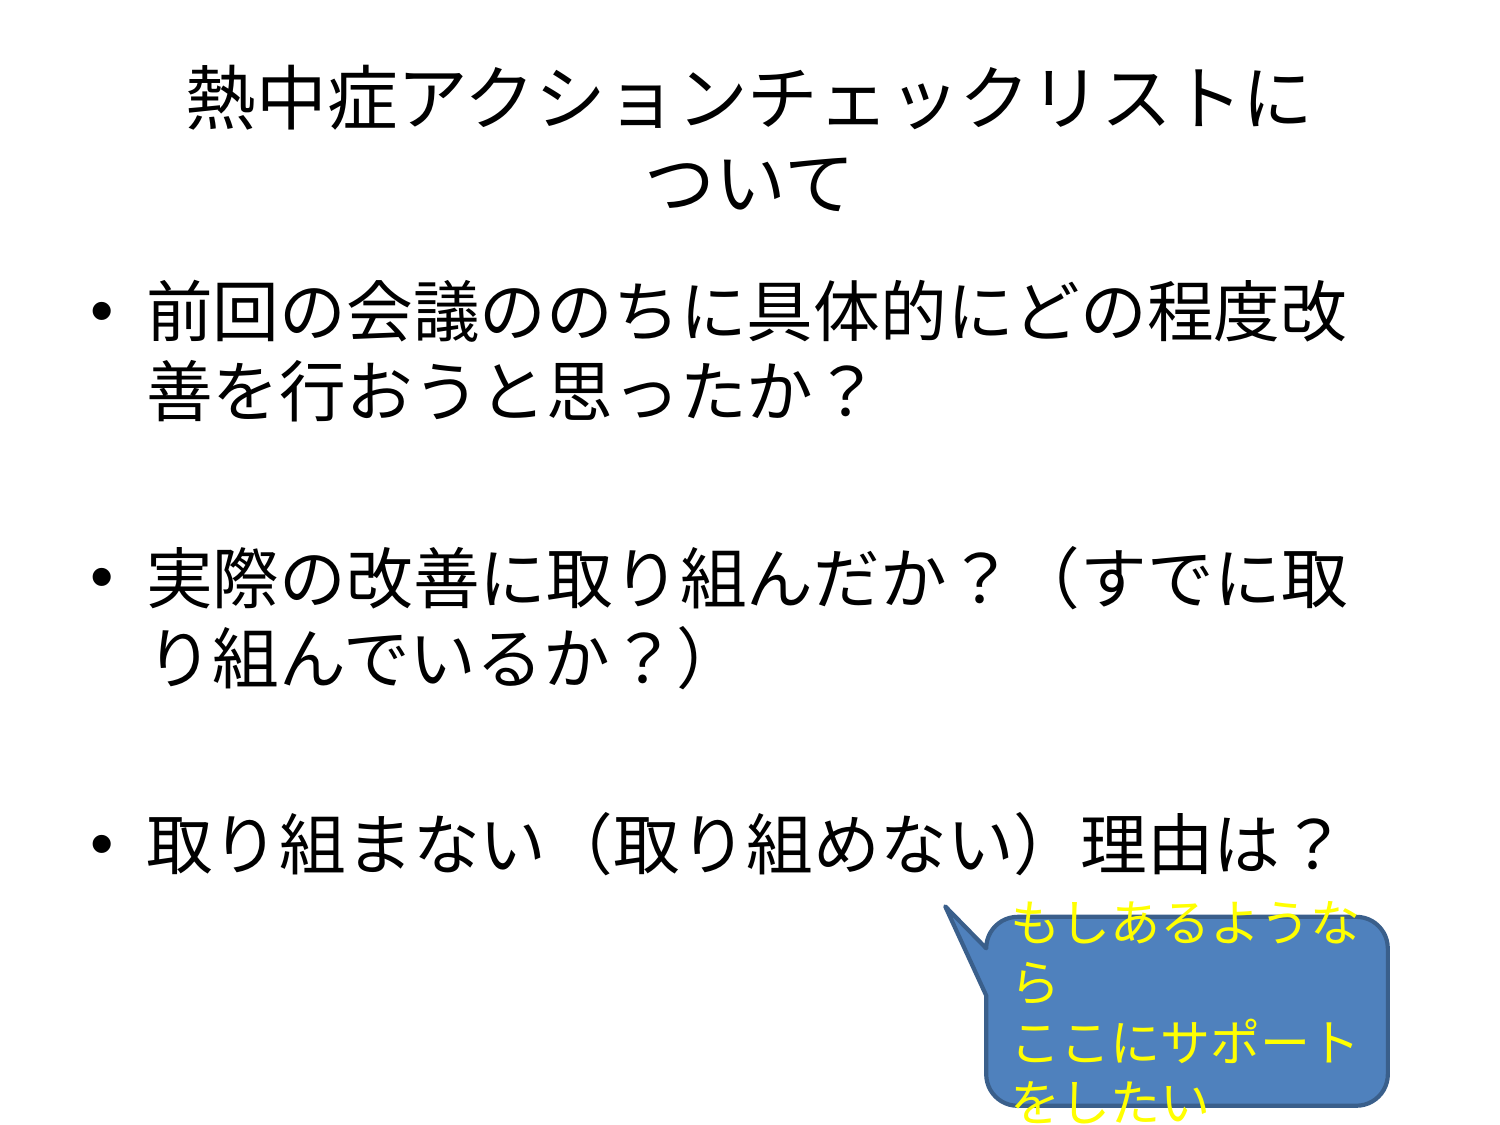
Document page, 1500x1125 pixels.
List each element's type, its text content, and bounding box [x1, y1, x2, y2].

title 熱中症アクションチェックリストに ついて [75, 45, 1425, 233]
text_box もしあるようなら ここにサポートをしたい [943, 904, 1390, 1108]
list 前回の会議ののちに具体的にどの程度改善を行おうと思ったか？ 実際の改善に取り組んだか？（すでに取り組んでいるか？） 取り組まない（取り組めない）理由は？ [75, 262, 1425, 1005]
